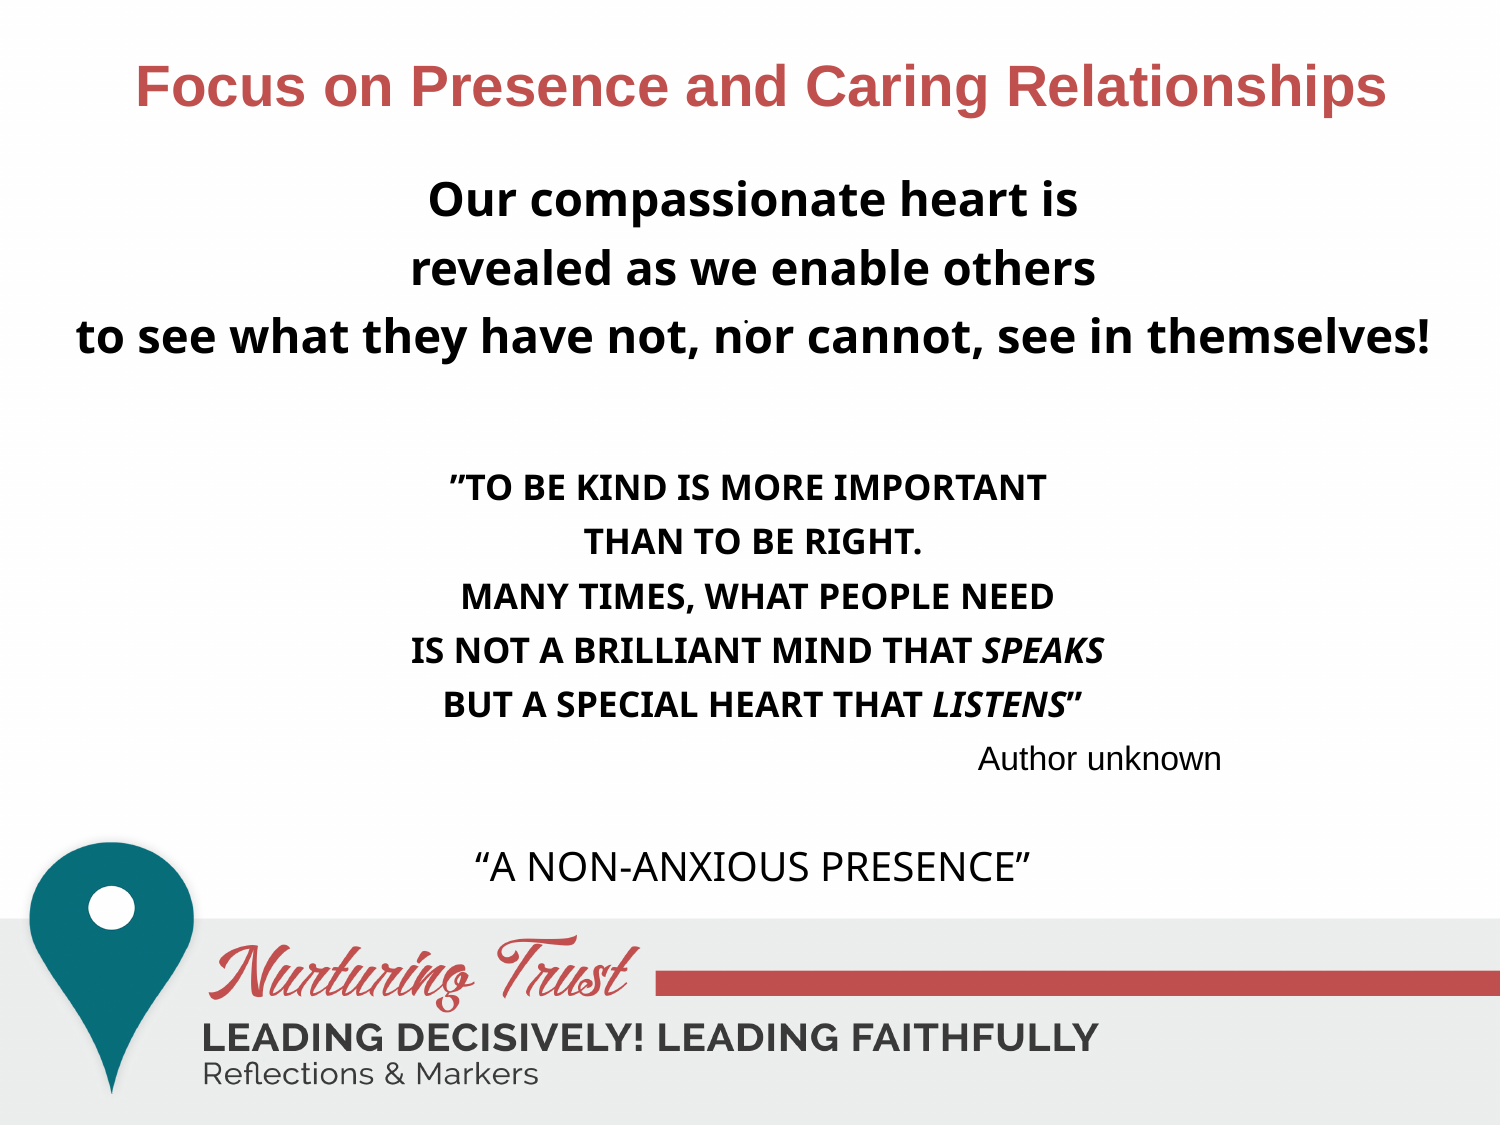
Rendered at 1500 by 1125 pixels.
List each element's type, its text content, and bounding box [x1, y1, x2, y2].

text_box . [149, 226, 1351, 440]
list Our compassionate heart is revealed as we enable others to see what they have not, nor cannot, see in themselves! ”TO BE KIND IS MORE IMPORTANT THAN TO BE RIGHT. MANY TIMES, WHAT PEOPLE NEED IS NOT A BRILLIANT MIND THAT SPEAKS BUT A SPECIAL HEART THAT LISTENS” Author unknown “A NON-ANXIOUS PRESENCE” [45, 137, 1462, 914]
picture [0, 0, 1500, 1125]
title Focus on Presence and Caring Relationships [45, 41, 1480, 137]
